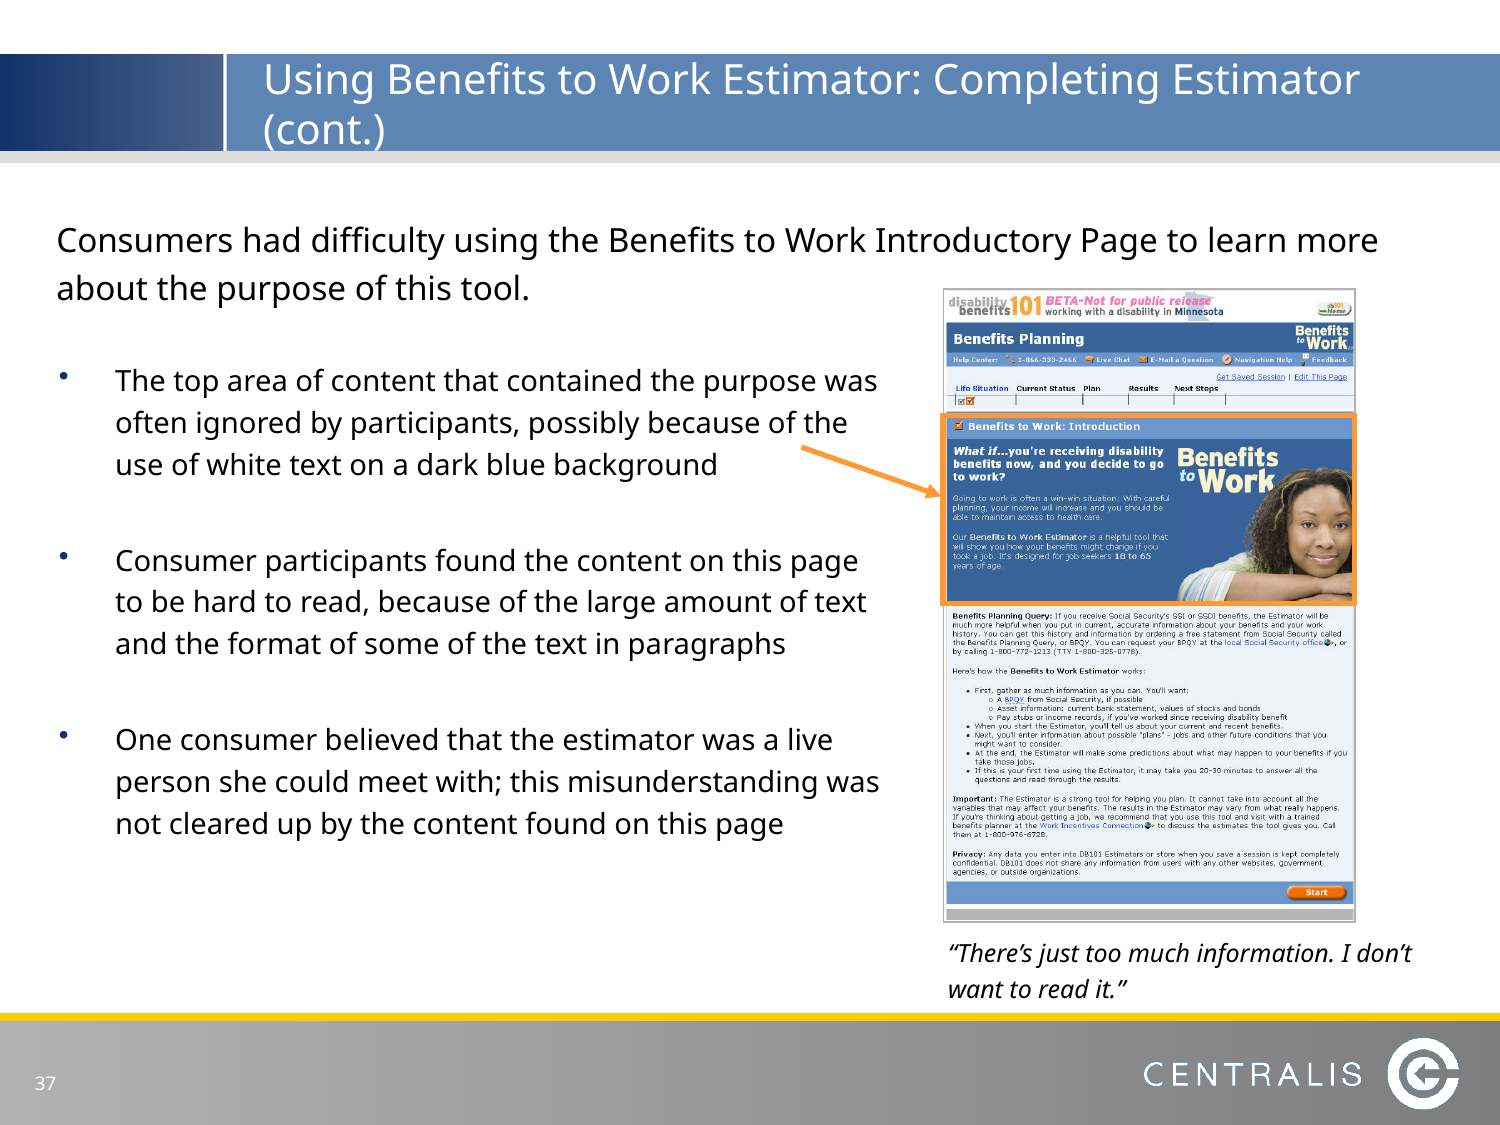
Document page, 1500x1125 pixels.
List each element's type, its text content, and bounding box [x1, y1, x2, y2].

list The top area of content that contained the purpose was often ignored by participants, possibly because of the use of white text on a dark blue background Consumer participants found the content on this page to be hard to read, because of the large amount of text and the format of some of the text in paragraphs One consumer believed that the estimator was a live person she could meet with; this misunderstanding was not cleared up by the content found on this page [43, 347, 902, 998]
picture [944, 289, 1355, 922]
text_box [801, 447, 938, 499]
picture [1105, 1030, 1488, 1064]
text_box Using Benefits to Work Estimator: Completing Estimator (cont.) [248, 65, 1500, 141]
text_box “There’s just too much information. I don’t want to read it.” [914, 924, 1438, 1011]
text_box Consumers had difficulty using the Benefits to Work Introductory Page to learn more about the purpose of this tool. [41, 204, 1434, 315]
text_box 37 [0, 1064, 1500, 1125]
